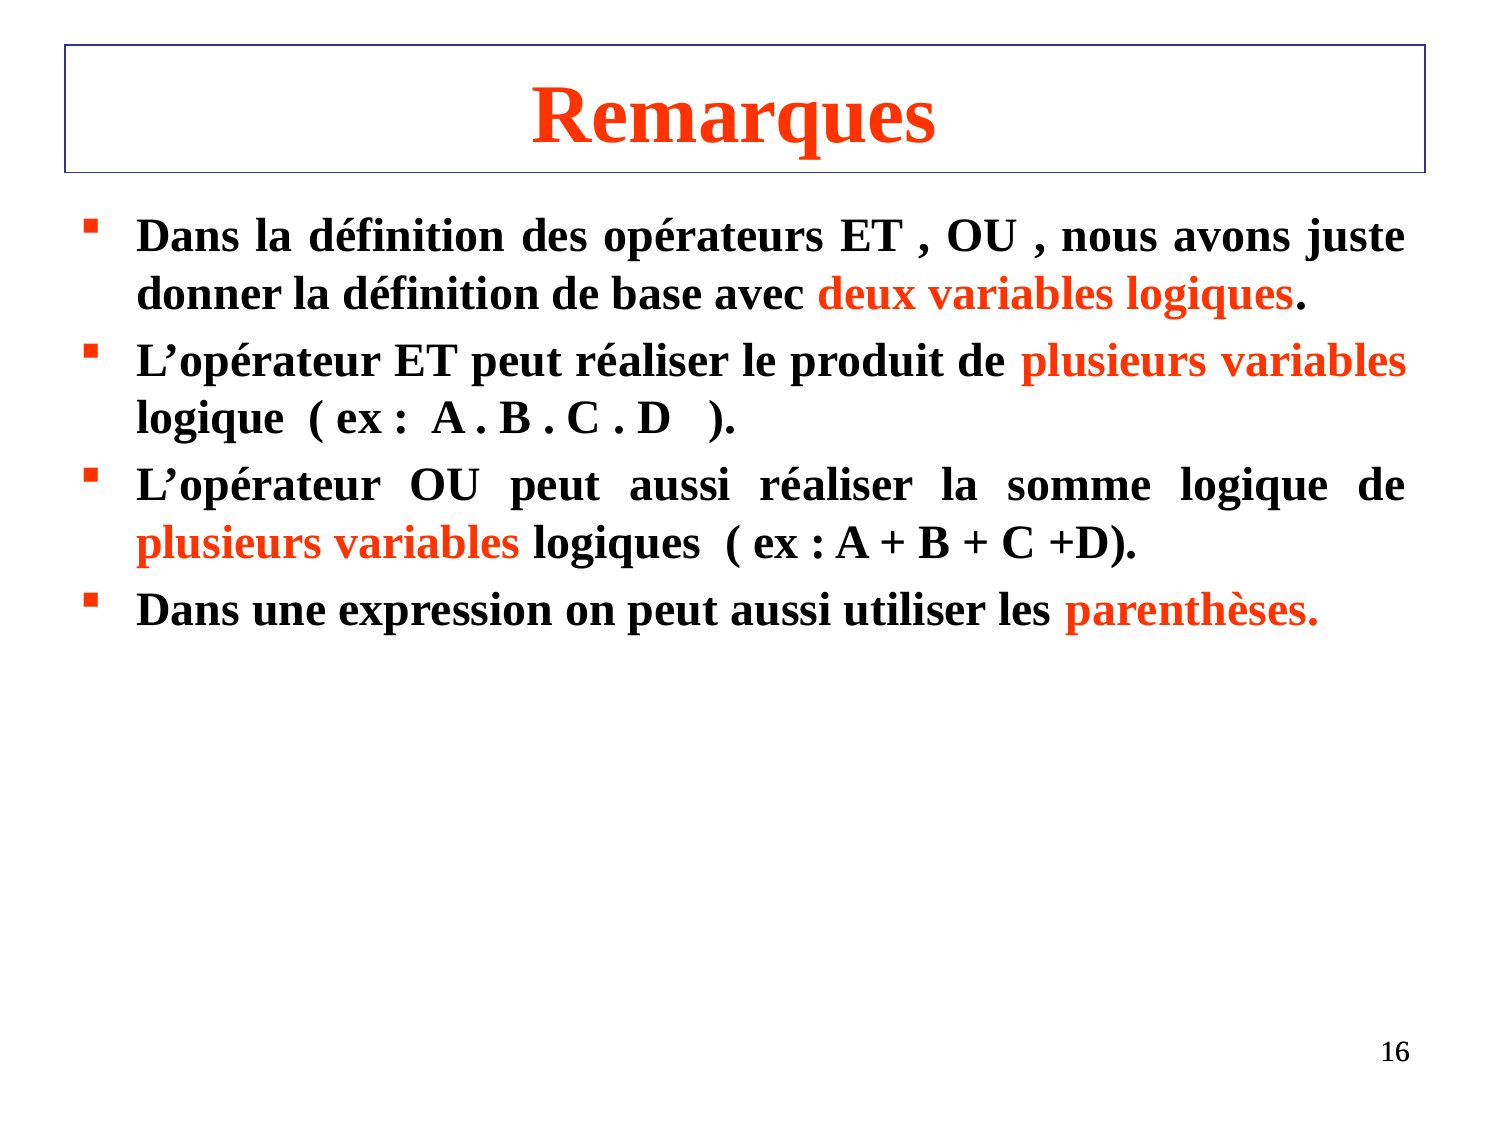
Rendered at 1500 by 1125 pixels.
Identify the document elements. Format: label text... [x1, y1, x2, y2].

title Remarques [64, 44, 1426, 173]
text_box 16 [1074, 1024, 1425, 1103]
list Dans la définition des opérateurs ET , OU , nous avons juste donner la définition de base avec deux variables logiques. L’opérateur ET peut réaliser le produit de plusieurs variables logique ( ex : A . B . C . D ). L’opérateur OU peut aussi réaliser la somme logique de plusieurs variables logiques ( ex : A + B + C +D). Dans une expression on peut aussi utiliser les parenthèses. [64, 196, 1424, 752]
